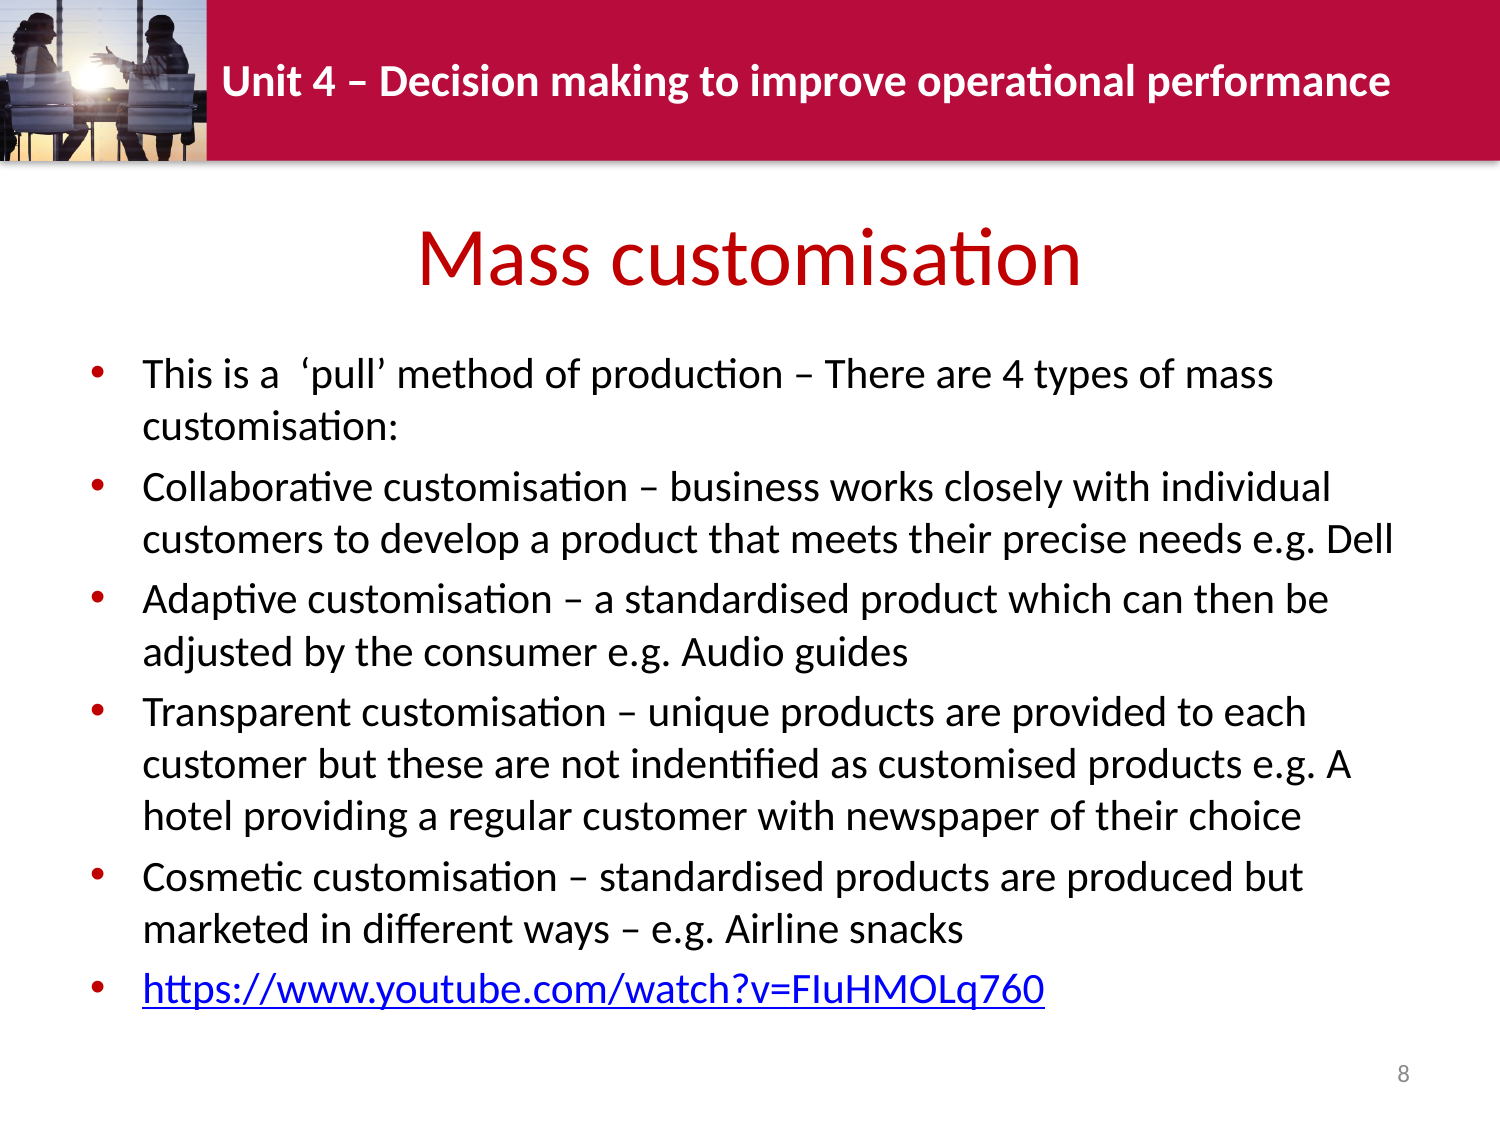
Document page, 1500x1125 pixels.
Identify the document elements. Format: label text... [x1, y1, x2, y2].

slide_number 8 [1074, 1042, 1425, 1103]
list This is a ‘pull’ method of production – There are 4 types of mass customisation: Collaborative customisation – business works closely with individual customers to develop a product that meets their precise needs e.g. Dell Adaptive customisation – a standardised product which can then be adjusted by the consumer e.g. Audio guides Transparent customisation – unique products are provided to each customer but these are not indentified as customised products e.g. A hotel providing a regular customer with newspaper of their choice Cosmetic customisation – standardised products are produced but marketed in different ways – e.g. Airline snacks https://www.youtube.com/watch?v=FIuHMOLq760 [75, 338, 1425, 1079]
title Mass customisation [76, 172, 1424, 332]
picture [0, 0, 207, 161]
